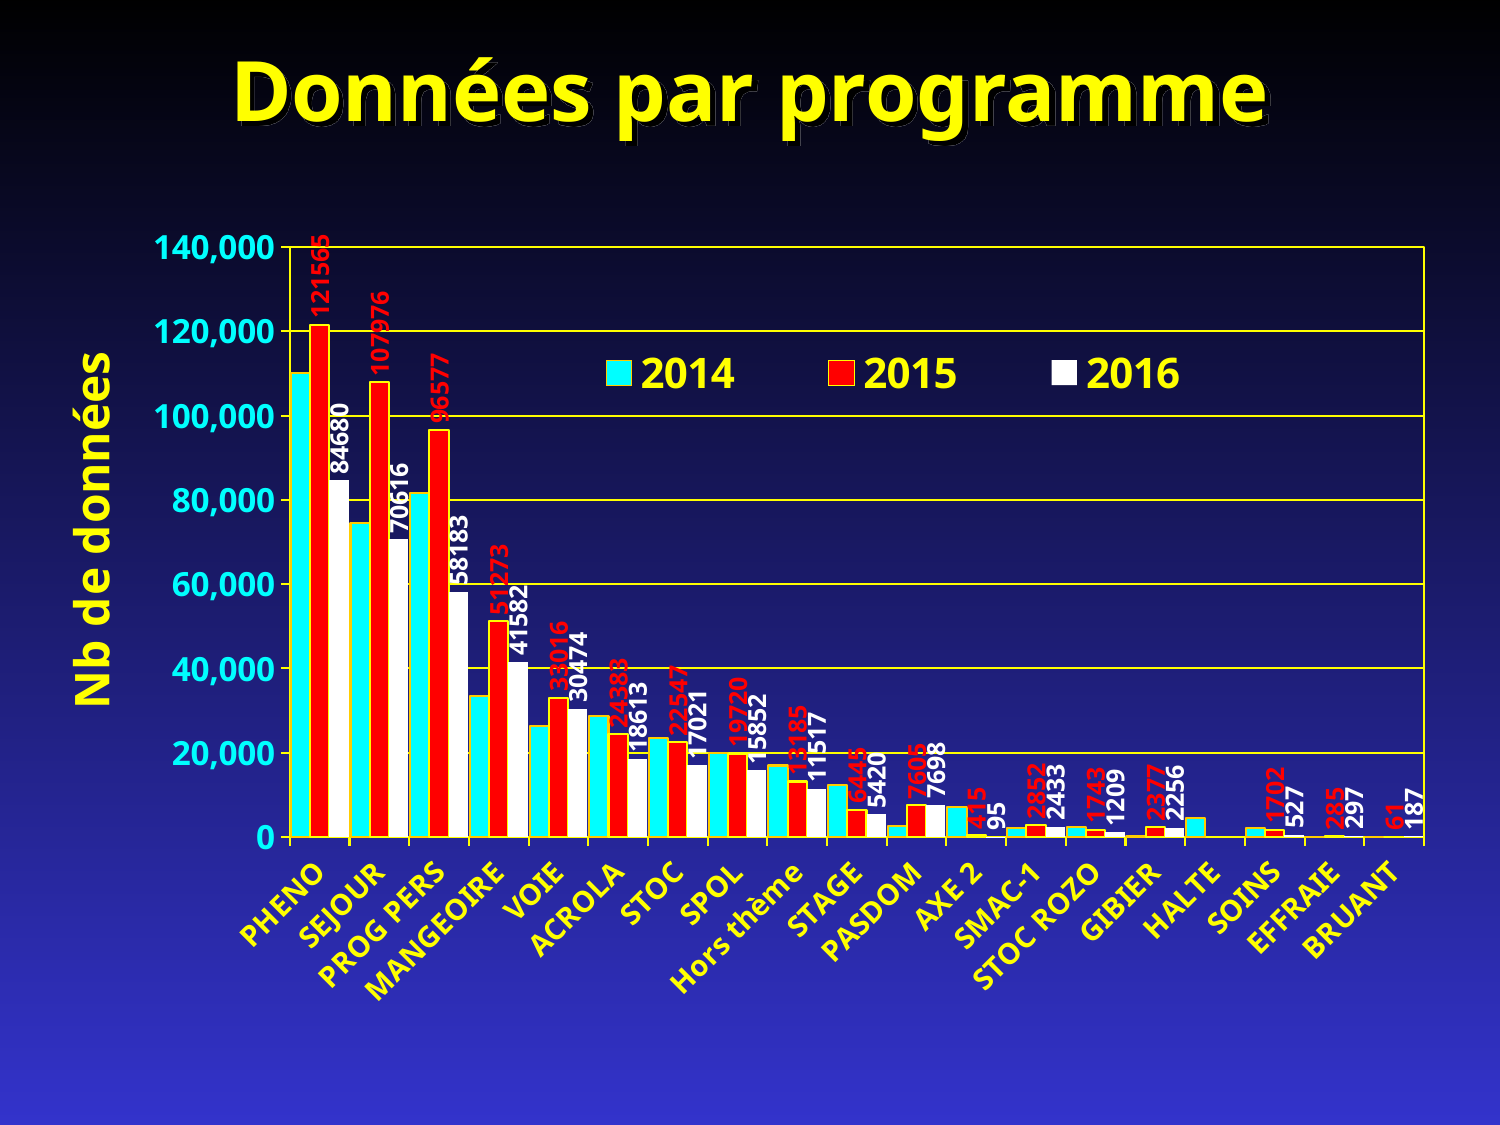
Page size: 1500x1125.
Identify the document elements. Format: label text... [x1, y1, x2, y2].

chart [43, 174, 1486, 1093]
title Données par programme [111, 30, 1388, 173]
